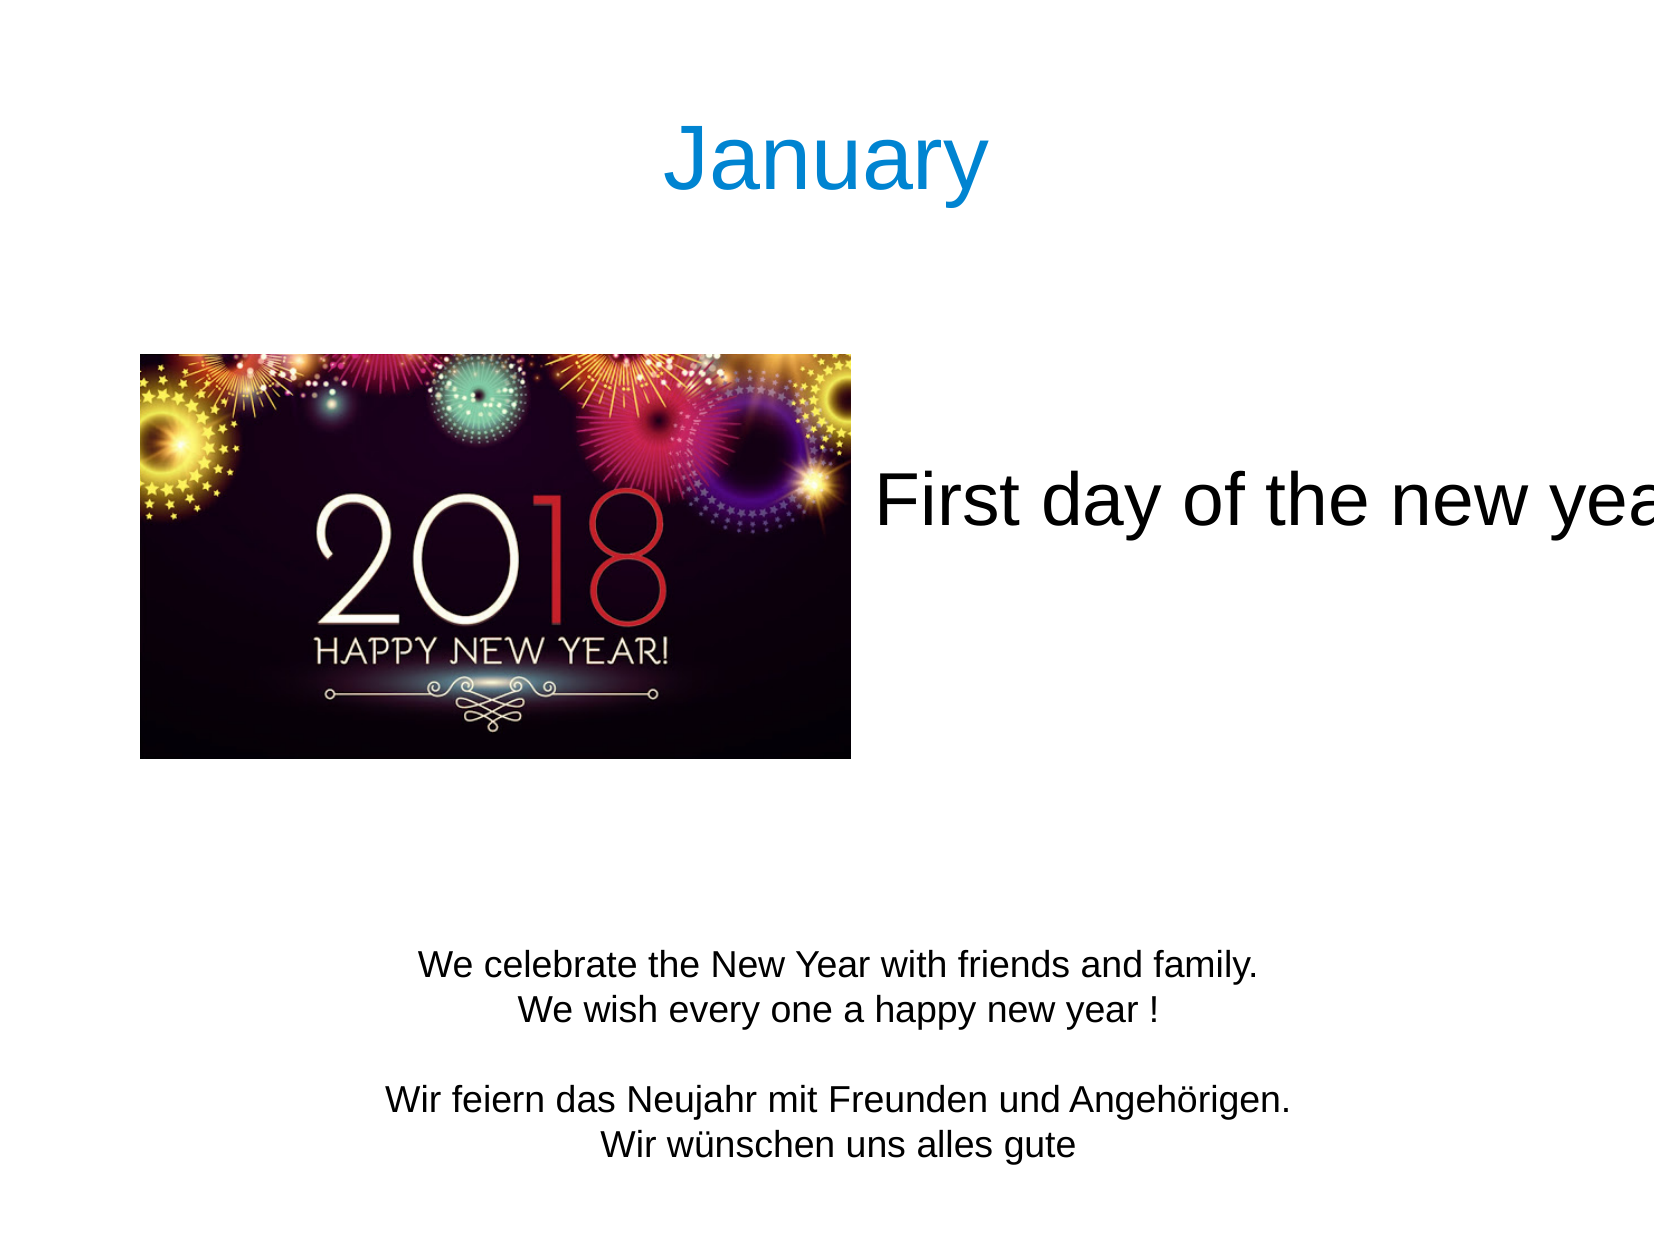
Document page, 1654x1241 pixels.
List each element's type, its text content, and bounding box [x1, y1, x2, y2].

title January [82, 49, 1571, 257]
picture [139, 354, 851, 759]
text_box The First day of the new year [855, 443, 1654, 548]
text_box We celebrate the New Year with friends and family. We wish every one a happy new year ! Wir feiern das Neujahr mit Freunden und Angehörigen. Wir wünschen uns alles gute [370, 933, 1307, 1218]
